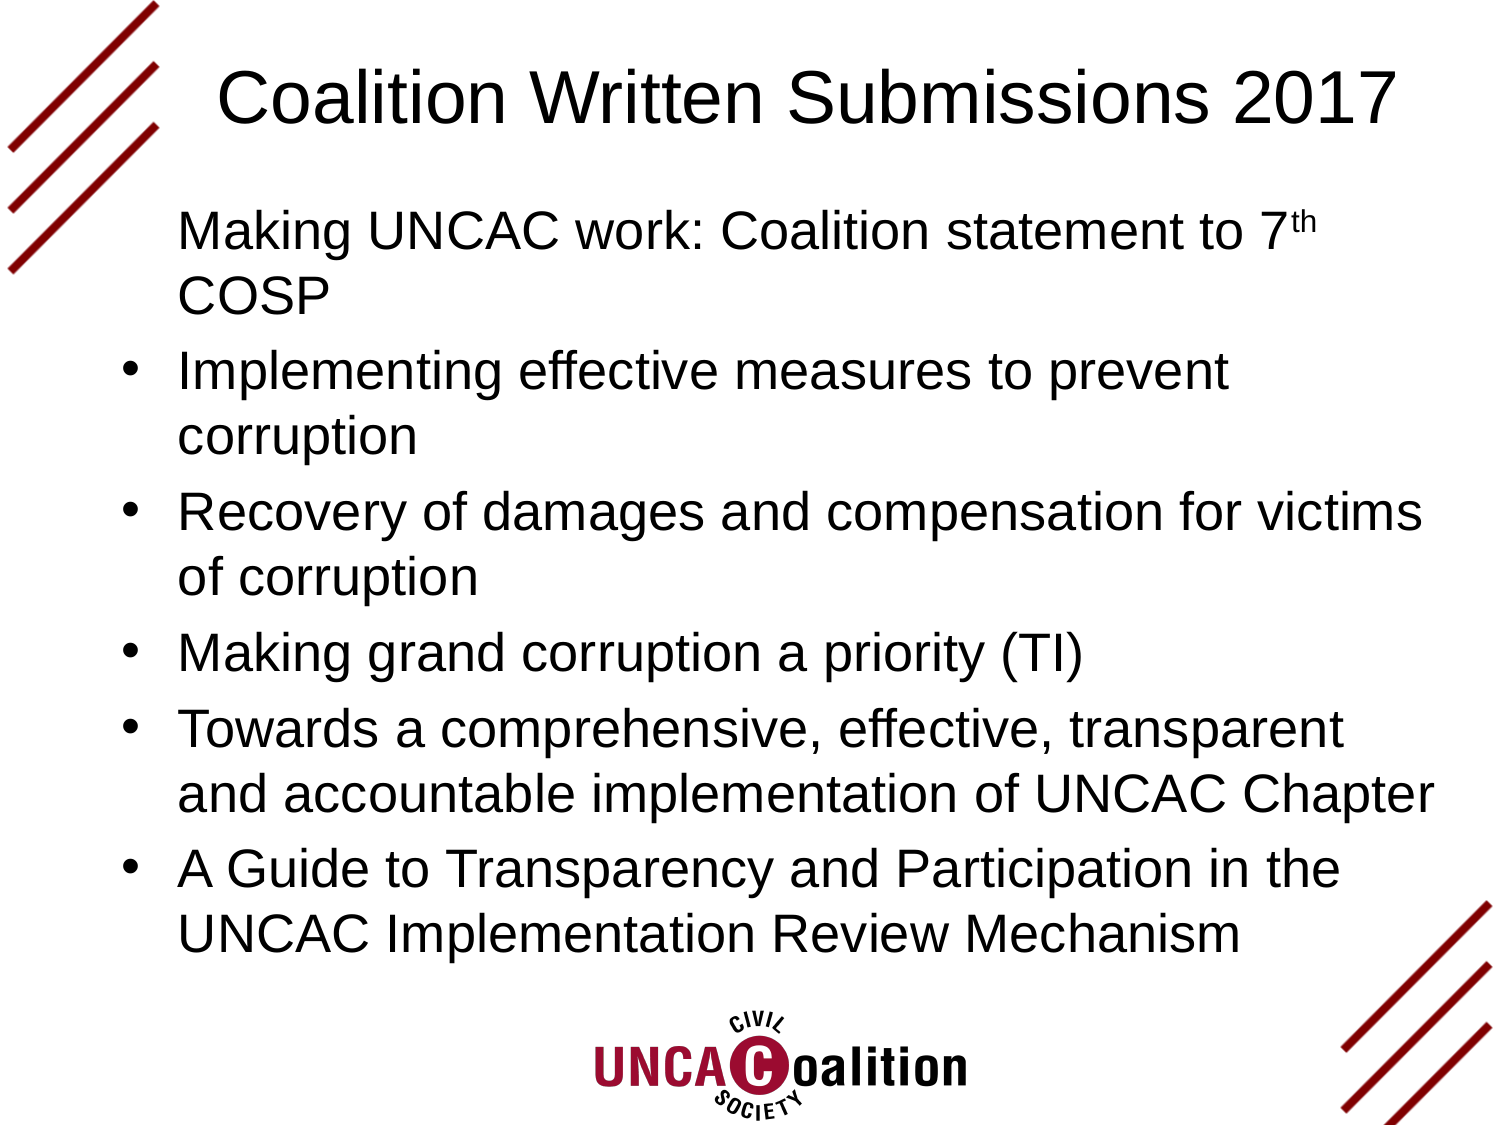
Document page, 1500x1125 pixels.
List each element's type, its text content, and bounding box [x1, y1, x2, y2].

title Coalition Written Submissions 2017 [168, 0, 1484, 188]
picture [0, 0, 167, 282]
picture [1333, 899, 1500, 1125]
list Making UNCAC work: Coalition statement to 7th COSP Implementing effective measures to prevent corruption Recovery of damages and compensation for victims of corruption Making grand corruption a priority (TI) Towards a comprehensive, effective, transparent and accountable implementation of UNCAC Chapter A Guide to Transparency and Participation in the UNCAC Implementation Review Mechanism [106, 187, 1457, 1000]
picture [587, 1004, 976, 1125]
